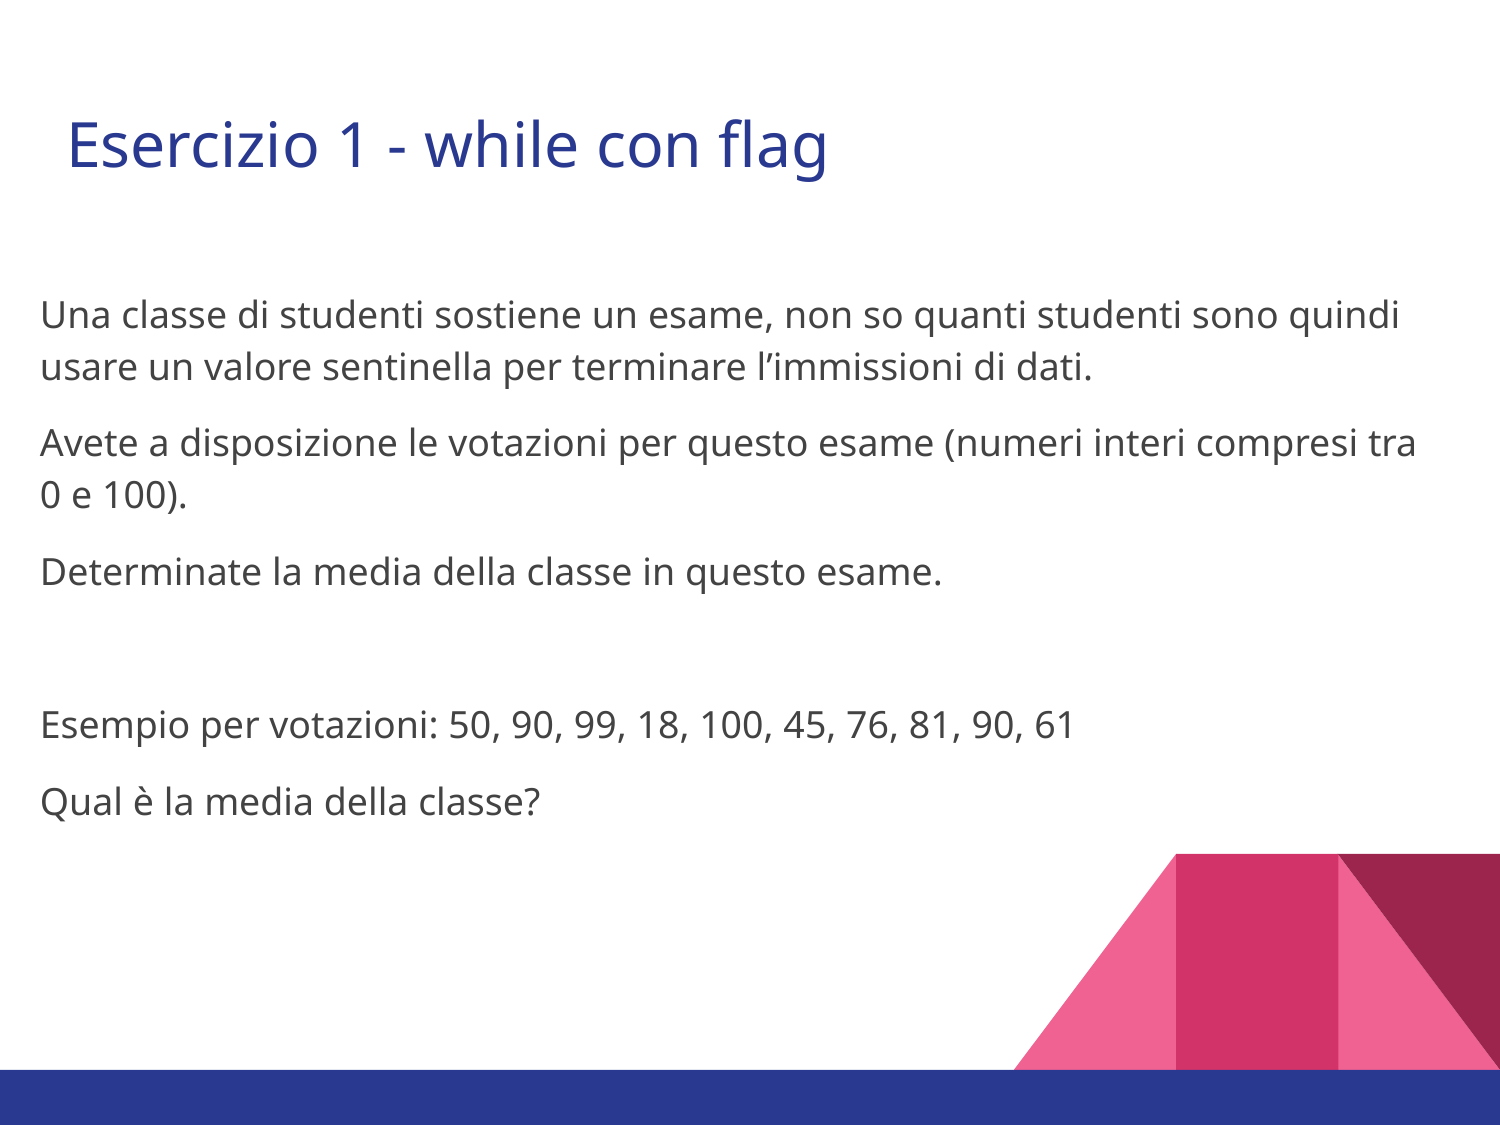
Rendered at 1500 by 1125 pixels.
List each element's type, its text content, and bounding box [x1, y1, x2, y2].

title Esercizio 1 - while con flag [51, 89, 1449, 223]
list Una classe di studenti sostiene un esame, non so quanti studenti sono quindi usare un valore sentinella per terminare l’immissioni di dati. Avete a disposizione le votazioni per questo esame (numeri interi compresi tra 0 e 100). Determinate la media della classe in questo esame. Esempio per votazioni: 50, 90, 99, 18, 100, 45, 76, 81, 90, 61 Qual è la media della classe? [24, 268, 1449, 1000]
